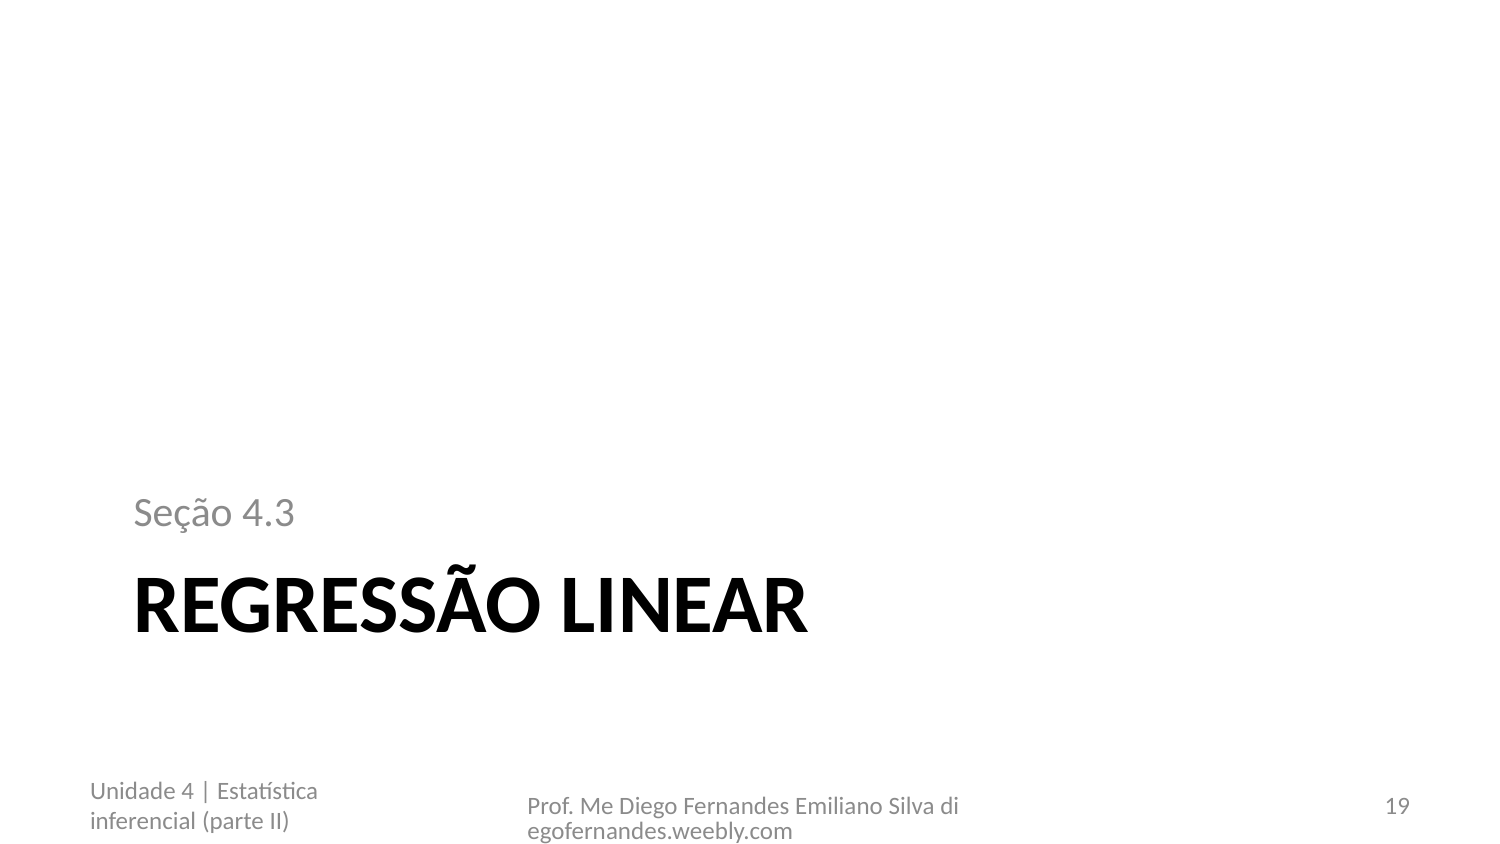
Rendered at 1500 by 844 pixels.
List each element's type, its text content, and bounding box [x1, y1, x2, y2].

title Regressão linear [118, 543, 1394, 710]
slide_number 19 [1074, 782, 1425, 827]
slide_number Unidade 4 | Estatística inferencial (parte II) [75, 782, 425, 827]
list Seção 4.3 [118, 357, 1394, 543]
footer Prof. Me Diego Fernandes Emiliano Silva diegofernandes.weebly.com [512, 782, 988, 827]
